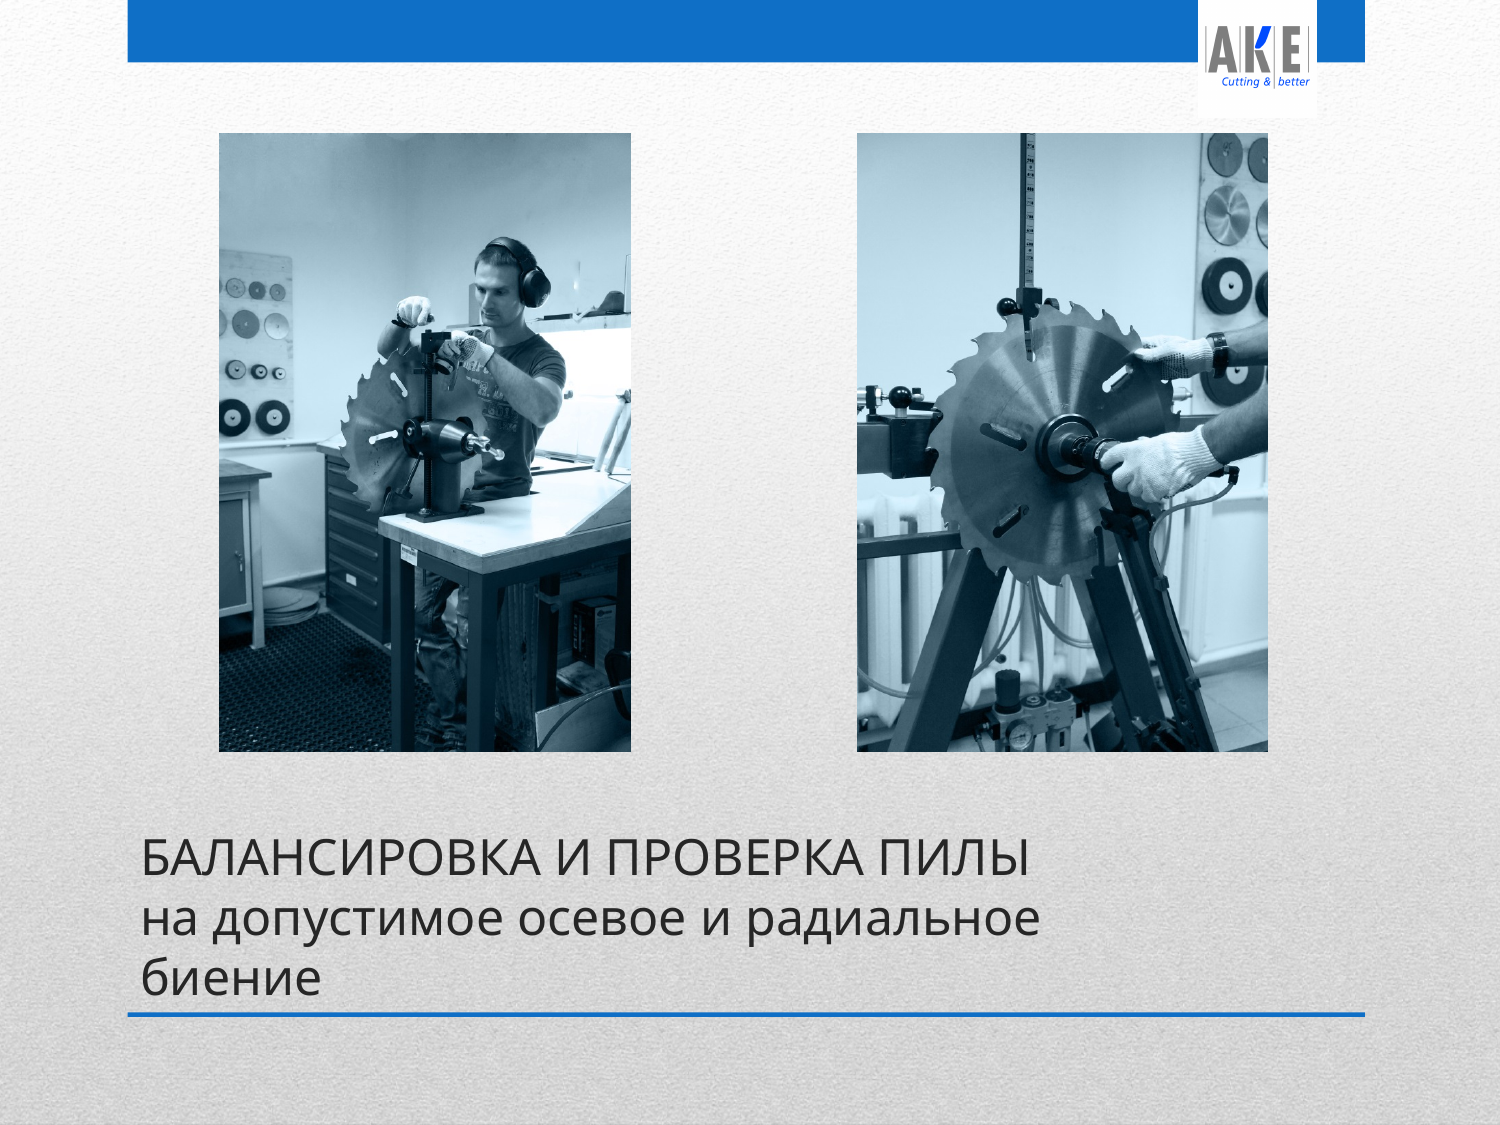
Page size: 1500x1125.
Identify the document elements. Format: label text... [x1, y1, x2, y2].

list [218, 132, 631, 753]
picture [1198, 0, 1318, 119]
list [856, 132, 1269, 753]
title БАЛАНСИРОВКА И ПРОВЕРКА ПИЛЫ на допустимое осевое и радиальное биение [125, 750, 1238, 1013]
